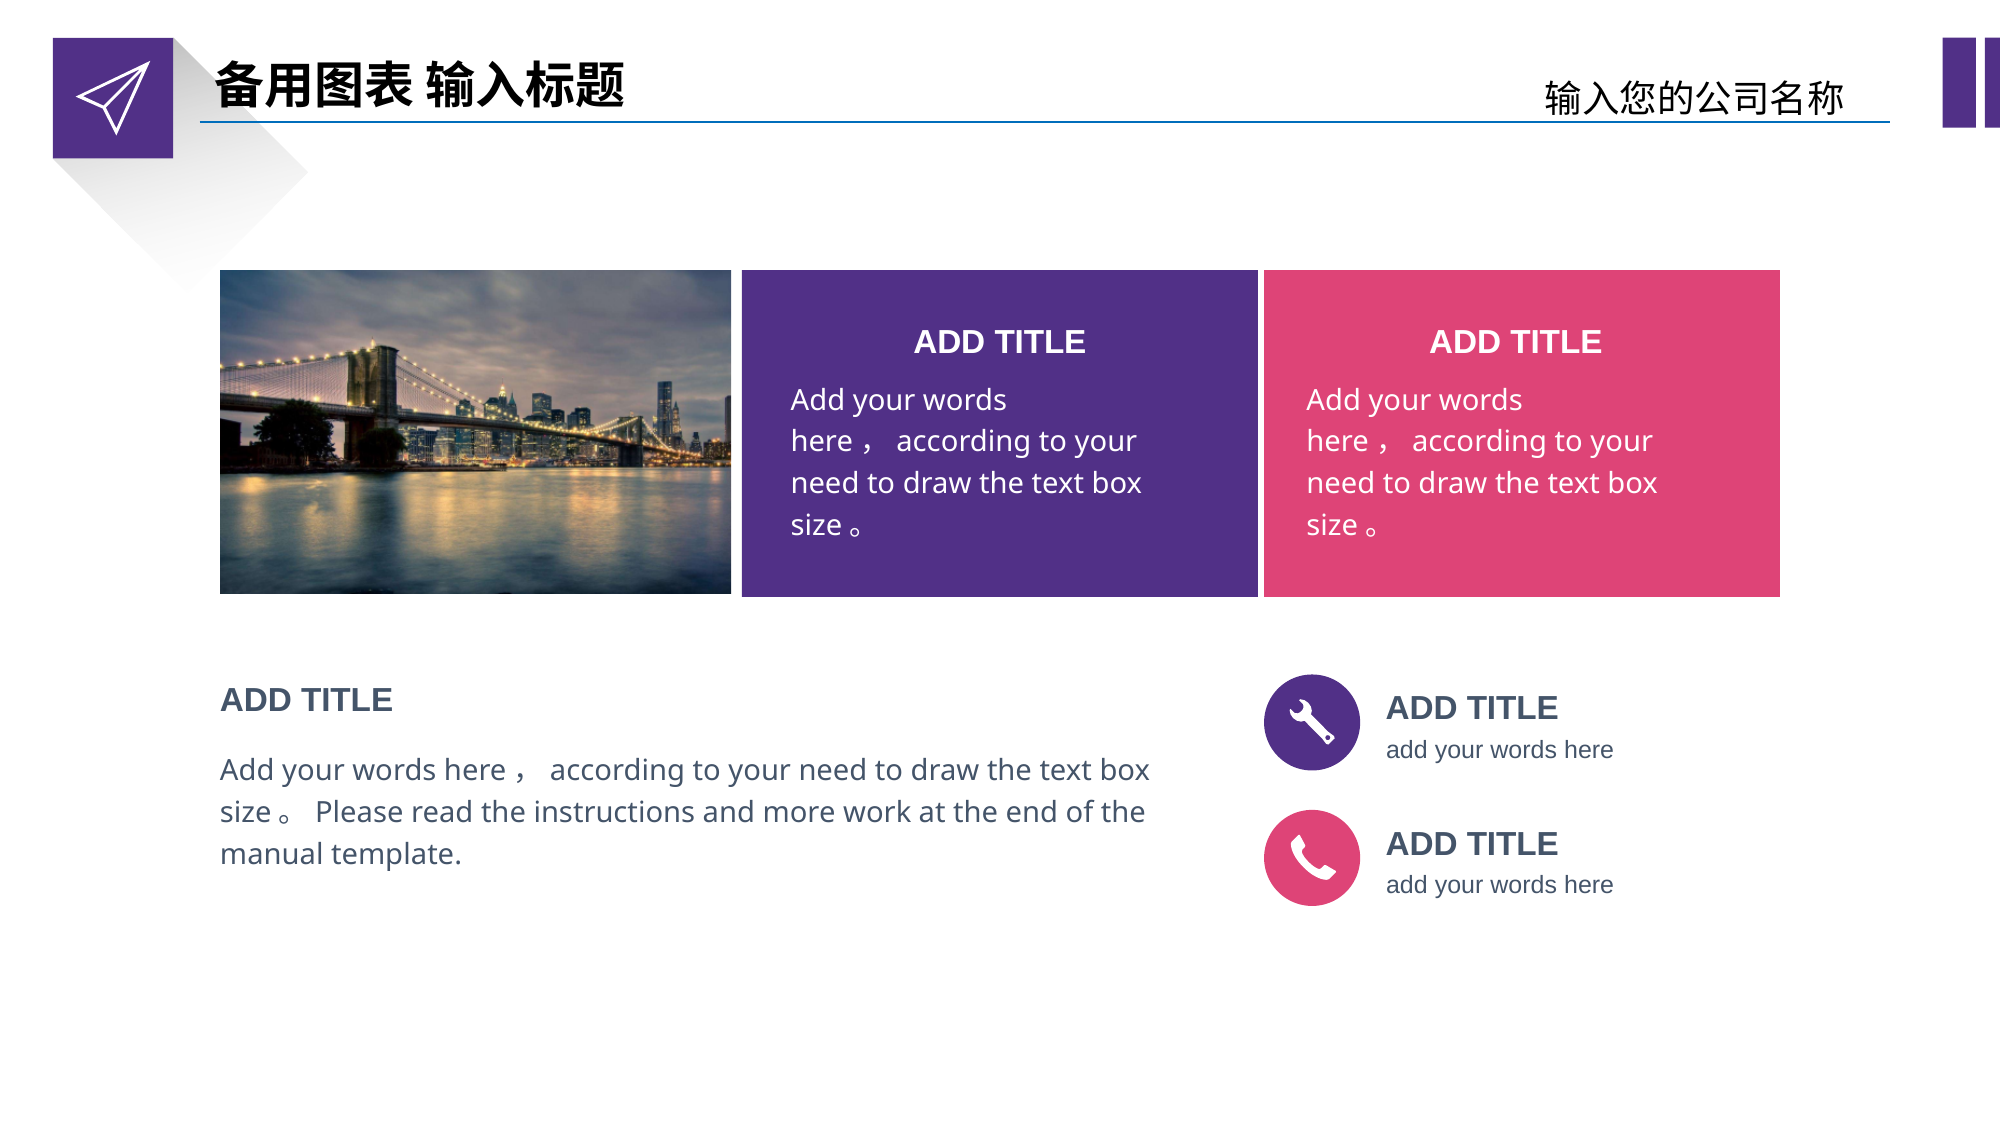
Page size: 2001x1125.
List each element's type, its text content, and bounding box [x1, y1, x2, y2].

text_box Add your words here，according to your need to draw the text box size。Please read the instructions and more work at the end of the manual template. [220, 744, 1163, 871]
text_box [52, 37, 266, 261]
text_box ADD TITLE [1385, 822, 1706, 863]
text_box Add your words here，according to your need to draw the text box size。 [1306, 373, 1726, 542]
text_box Add your words here，according to your need to draw the text box size。 [790, 373, 1210, 542]
text_box 输入您的公司名称 [1529, 67, 1860, 121]
text_box [1264, 270, 1780, 597]
text_box ADD TITLE [1385, 686, 1706, 727]
text_box ADD TITLE [808, 320, 1192, 361]
text_box add your words here [1386, 868, 1769, 899]
text_box add your words here [1386, 733, 1769, 764]
text_box [1940, 35, 1978, 130]
text_box 备用图表 输入标题 [269, 46, 741, 121]
text_box [1264, 674, 1361, 771]
text_box ADD TITLE [1324, 320, 1708, 361]
text_box [1983, 35, 2000, 130]
text_box [1290, 834, 1337, 880]
text_box [1289, 699, 1335, 745]
text_box [1264, 809, 1361, 906]
picture [219, 269, 732, 595]
text_box ADD TITLE [219, 678, 604, 719]
text_box [741, 270, 1258, 597]
